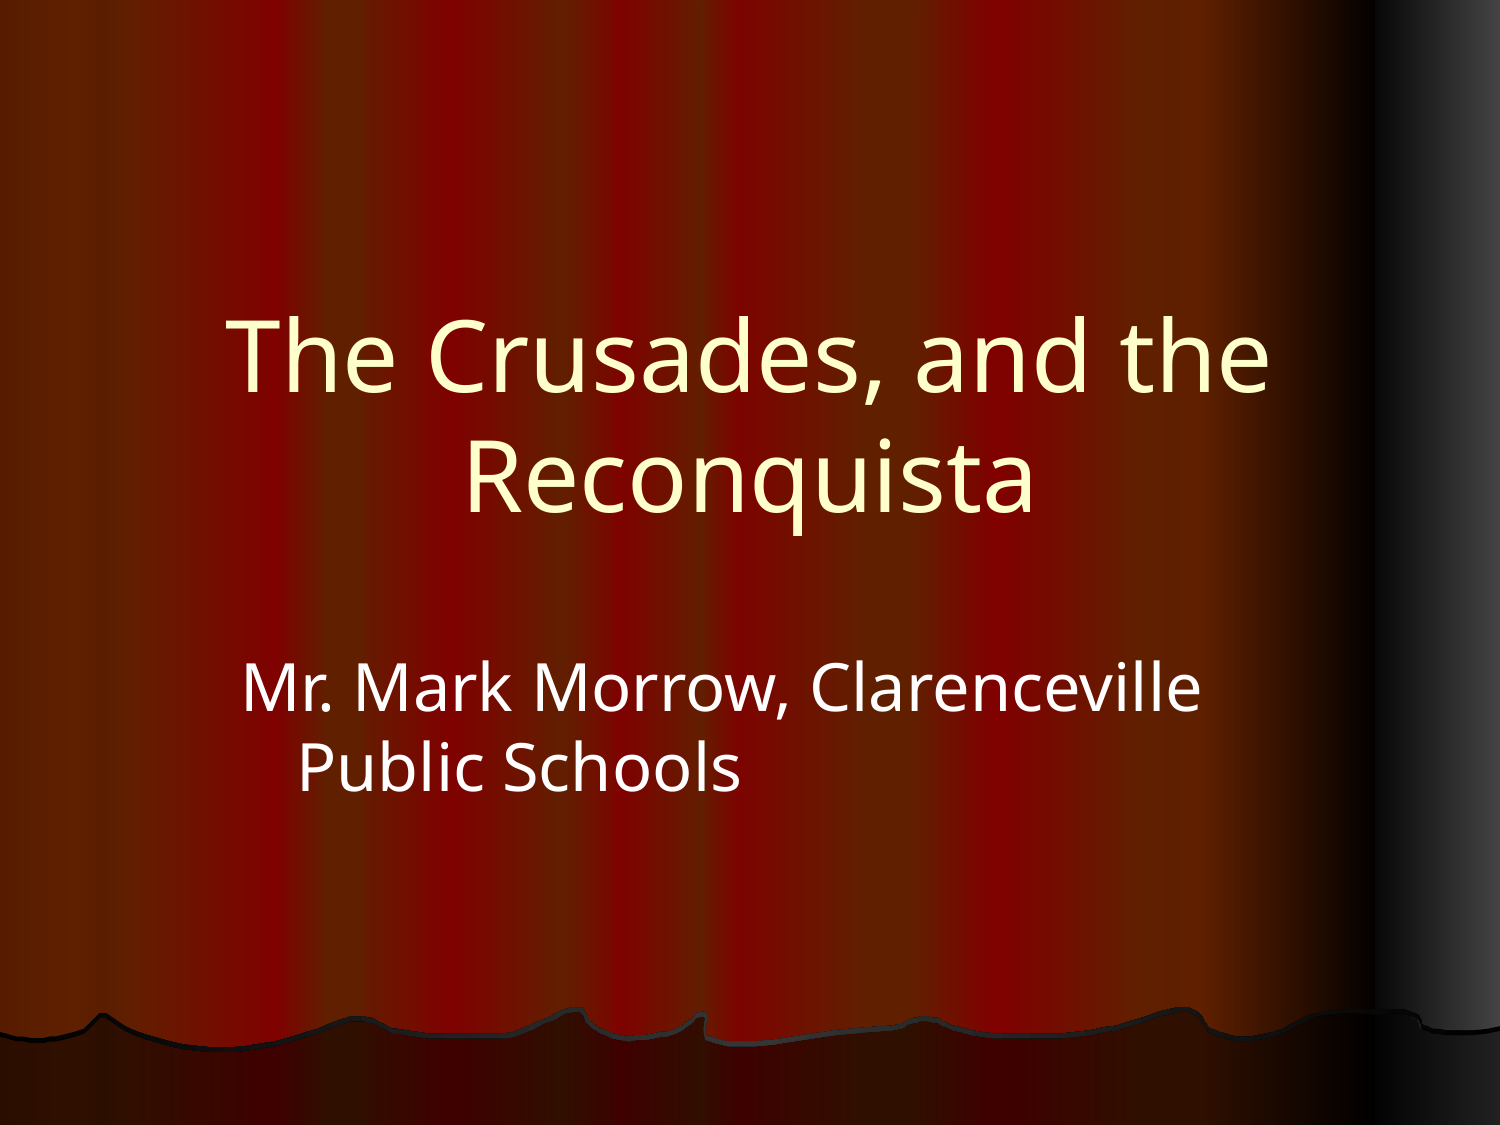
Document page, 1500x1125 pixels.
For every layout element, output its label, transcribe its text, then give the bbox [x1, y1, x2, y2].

title The Crusades, and the Reconquista [112, 262, 1388, 563]
subtitle Mr. Mark Morrow, Clarenceville Public Schools [225, 637, 1275, 925]
